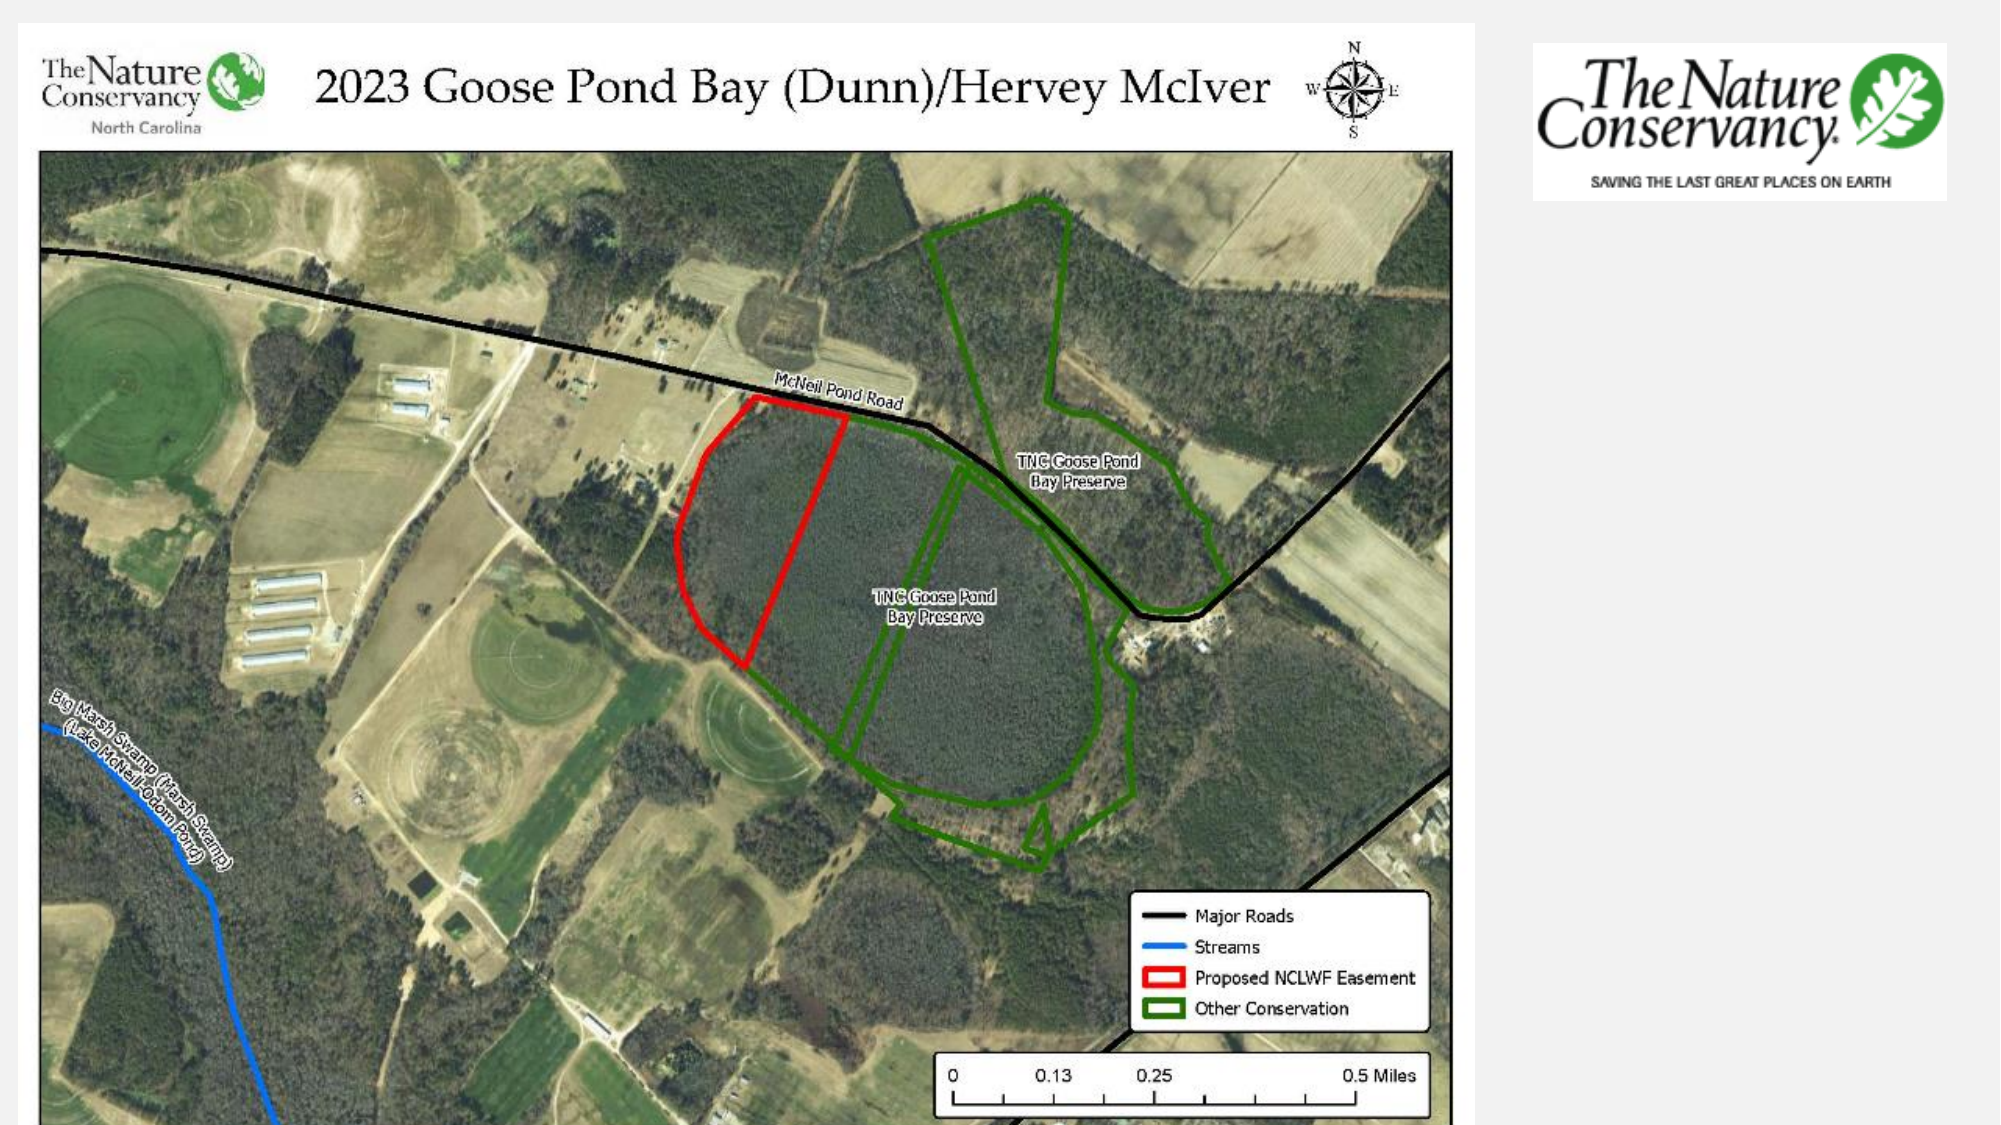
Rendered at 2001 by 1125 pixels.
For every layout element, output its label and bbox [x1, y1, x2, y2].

picture [18, 23, 1475, 1125]
picture [1533, 43, 1947, 201]
